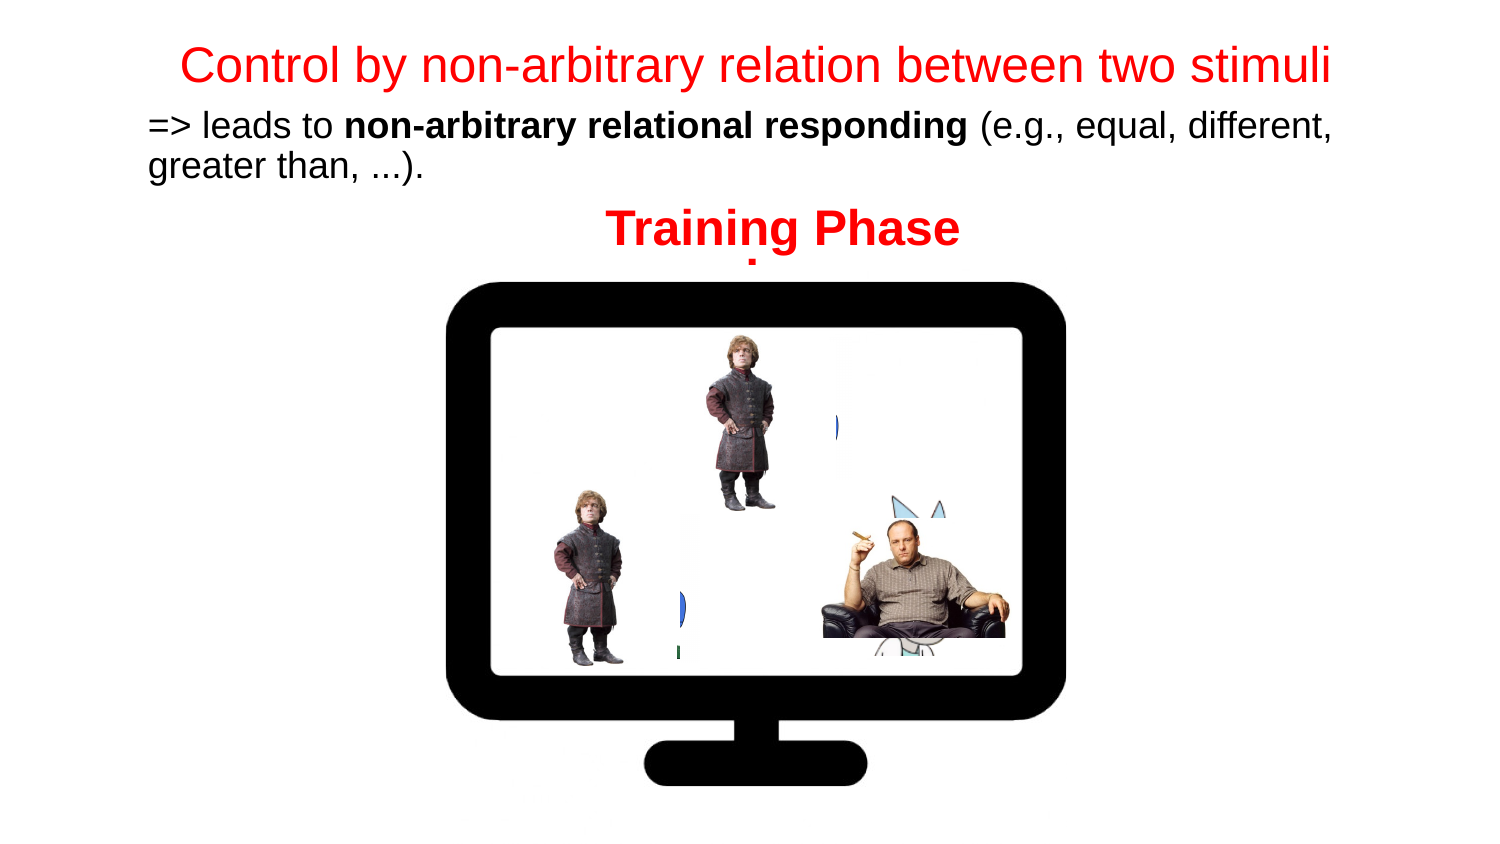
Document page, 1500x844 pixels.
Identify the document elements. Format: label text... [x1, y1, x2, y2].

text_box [500, 334, 1012, 666]
text_box Control by non-arbitrary relation between two stimuli => leads to non-arbitrary relational responding (e.g., equal, different, greater than, ...). [76, 31, 1436, 233]
text_box Training Phase [468, 195, 1098, 266]
picture [445, 265, 1067, 844]
